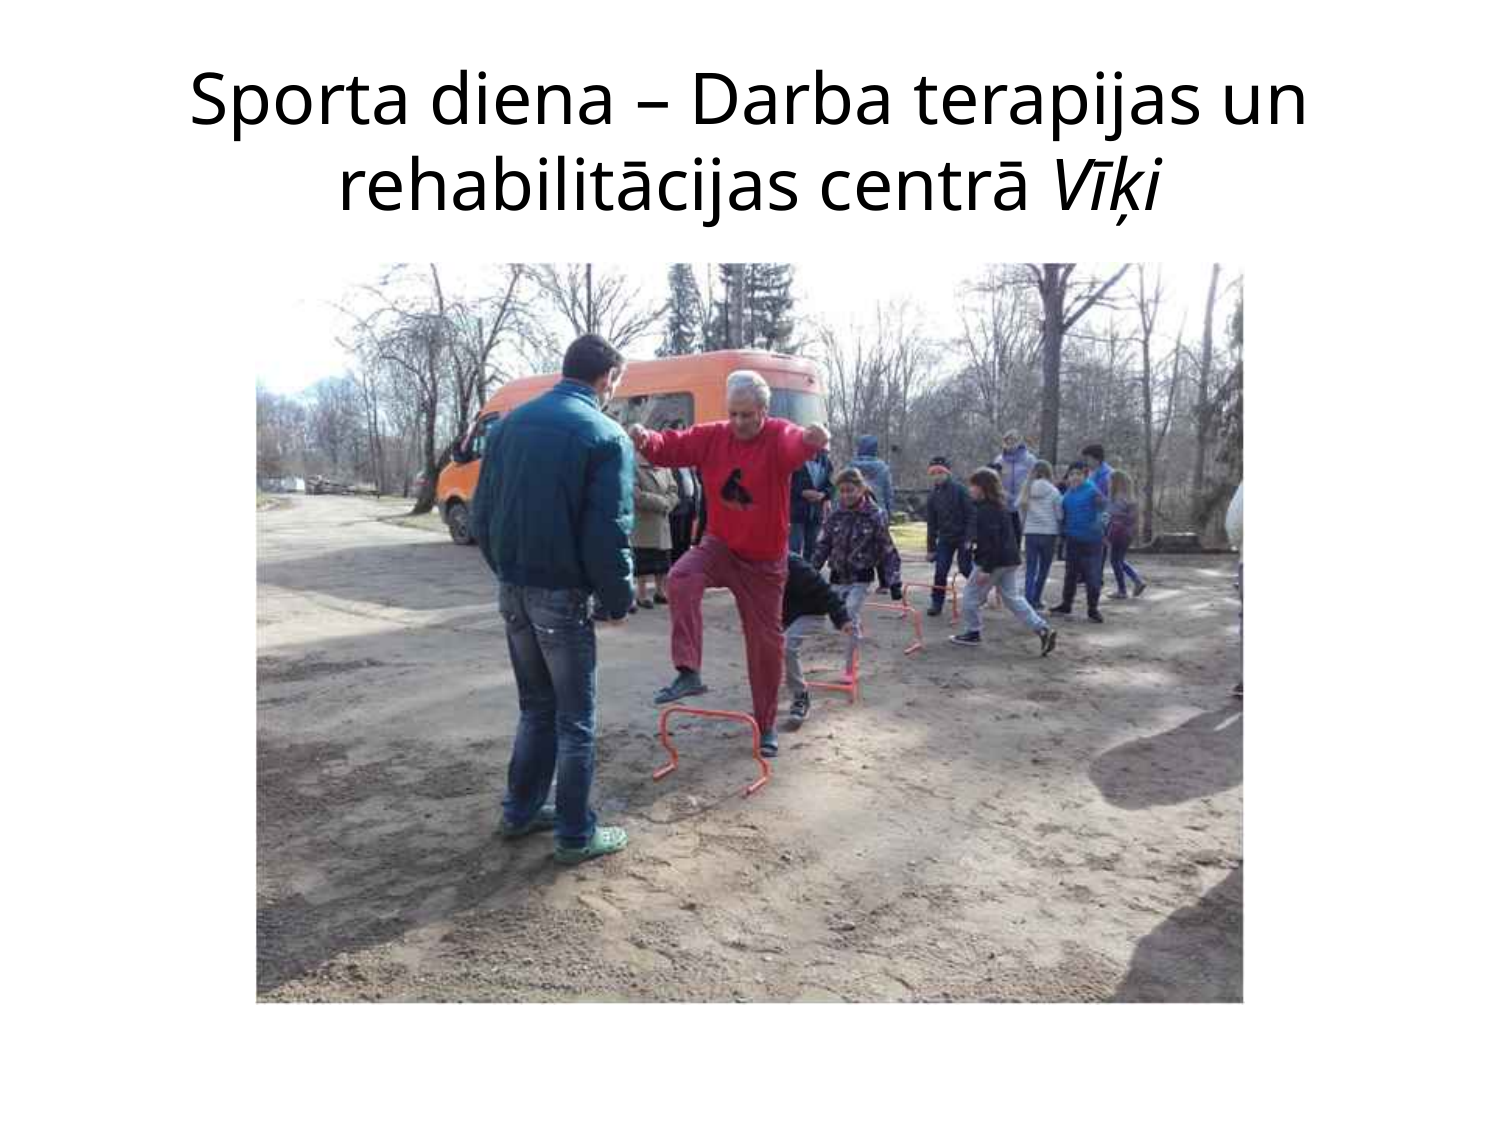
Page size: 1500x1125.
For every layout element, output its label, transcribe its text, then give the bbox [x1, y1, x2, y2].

title Sporta diena – Darba terapijas un rehabilitācijas centrā Vīķi [75, 45, 1425, 233]
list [254, 262, 1246, 1006]
